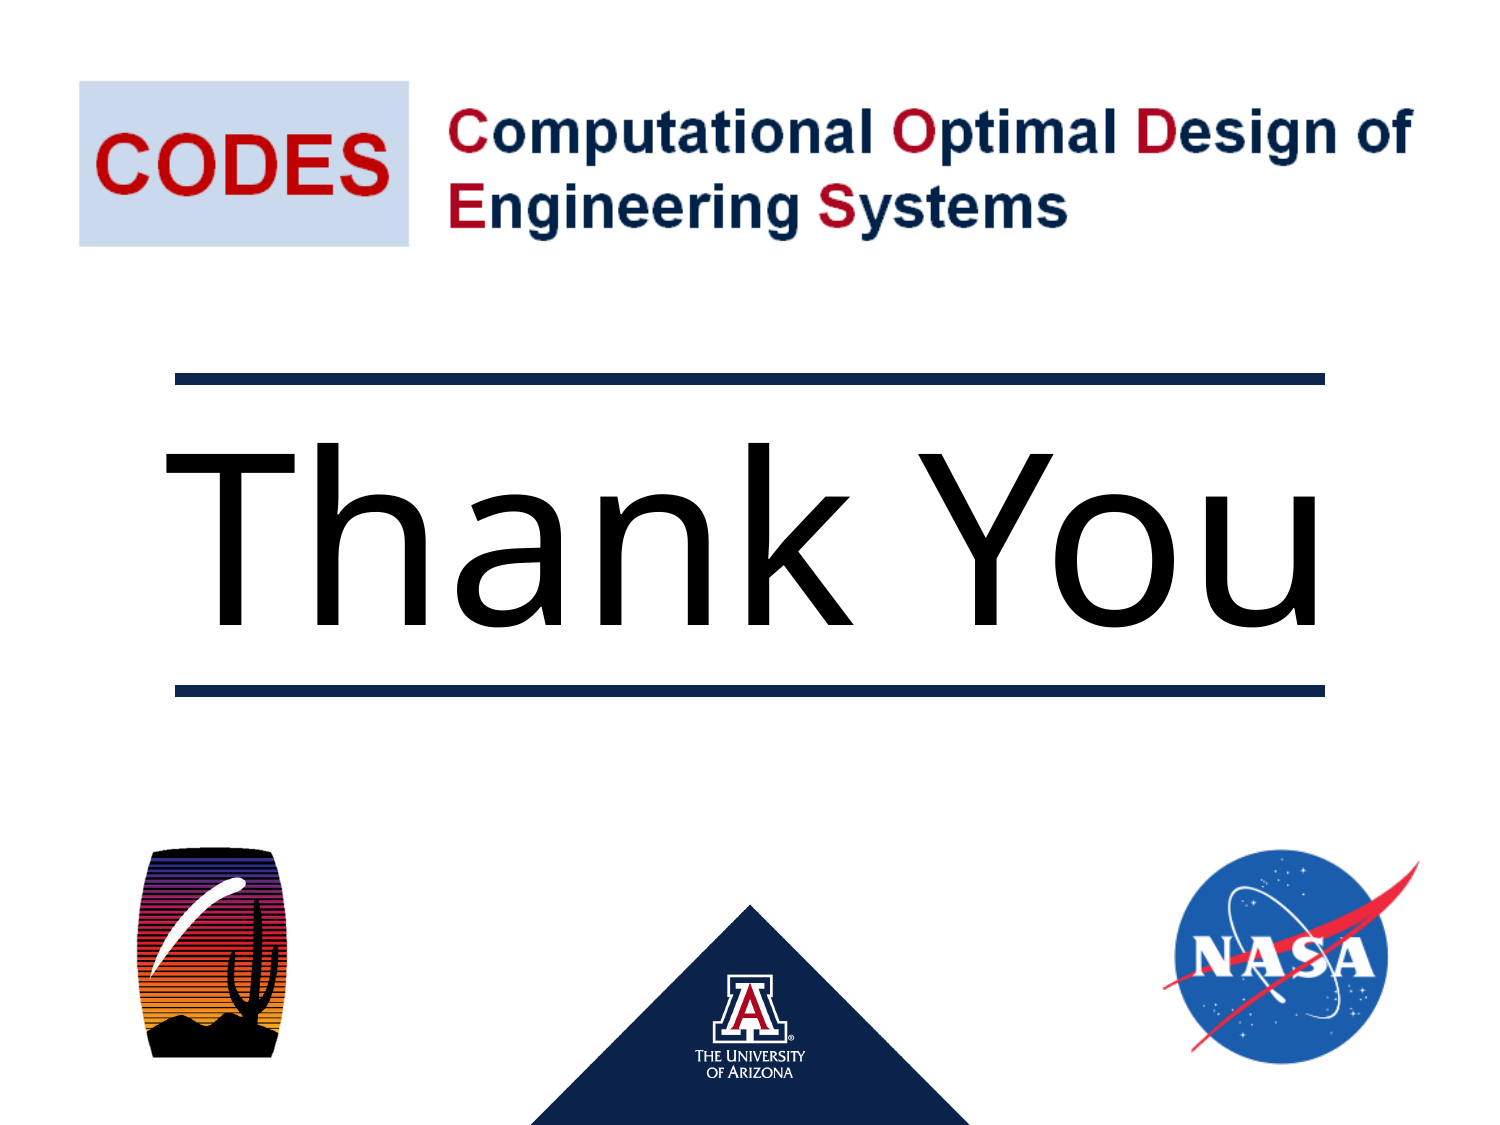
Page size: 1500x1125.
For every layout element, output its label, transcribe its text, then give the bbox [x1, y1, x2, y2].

picture [1160, 848, 1422, 1066]
picture [122, 823, 296, 1098]
text_box Thank You [0, 390, 1500, 670]
picture [78, 74, 1422, 257]
picture [529, 904, 970, 1125]
